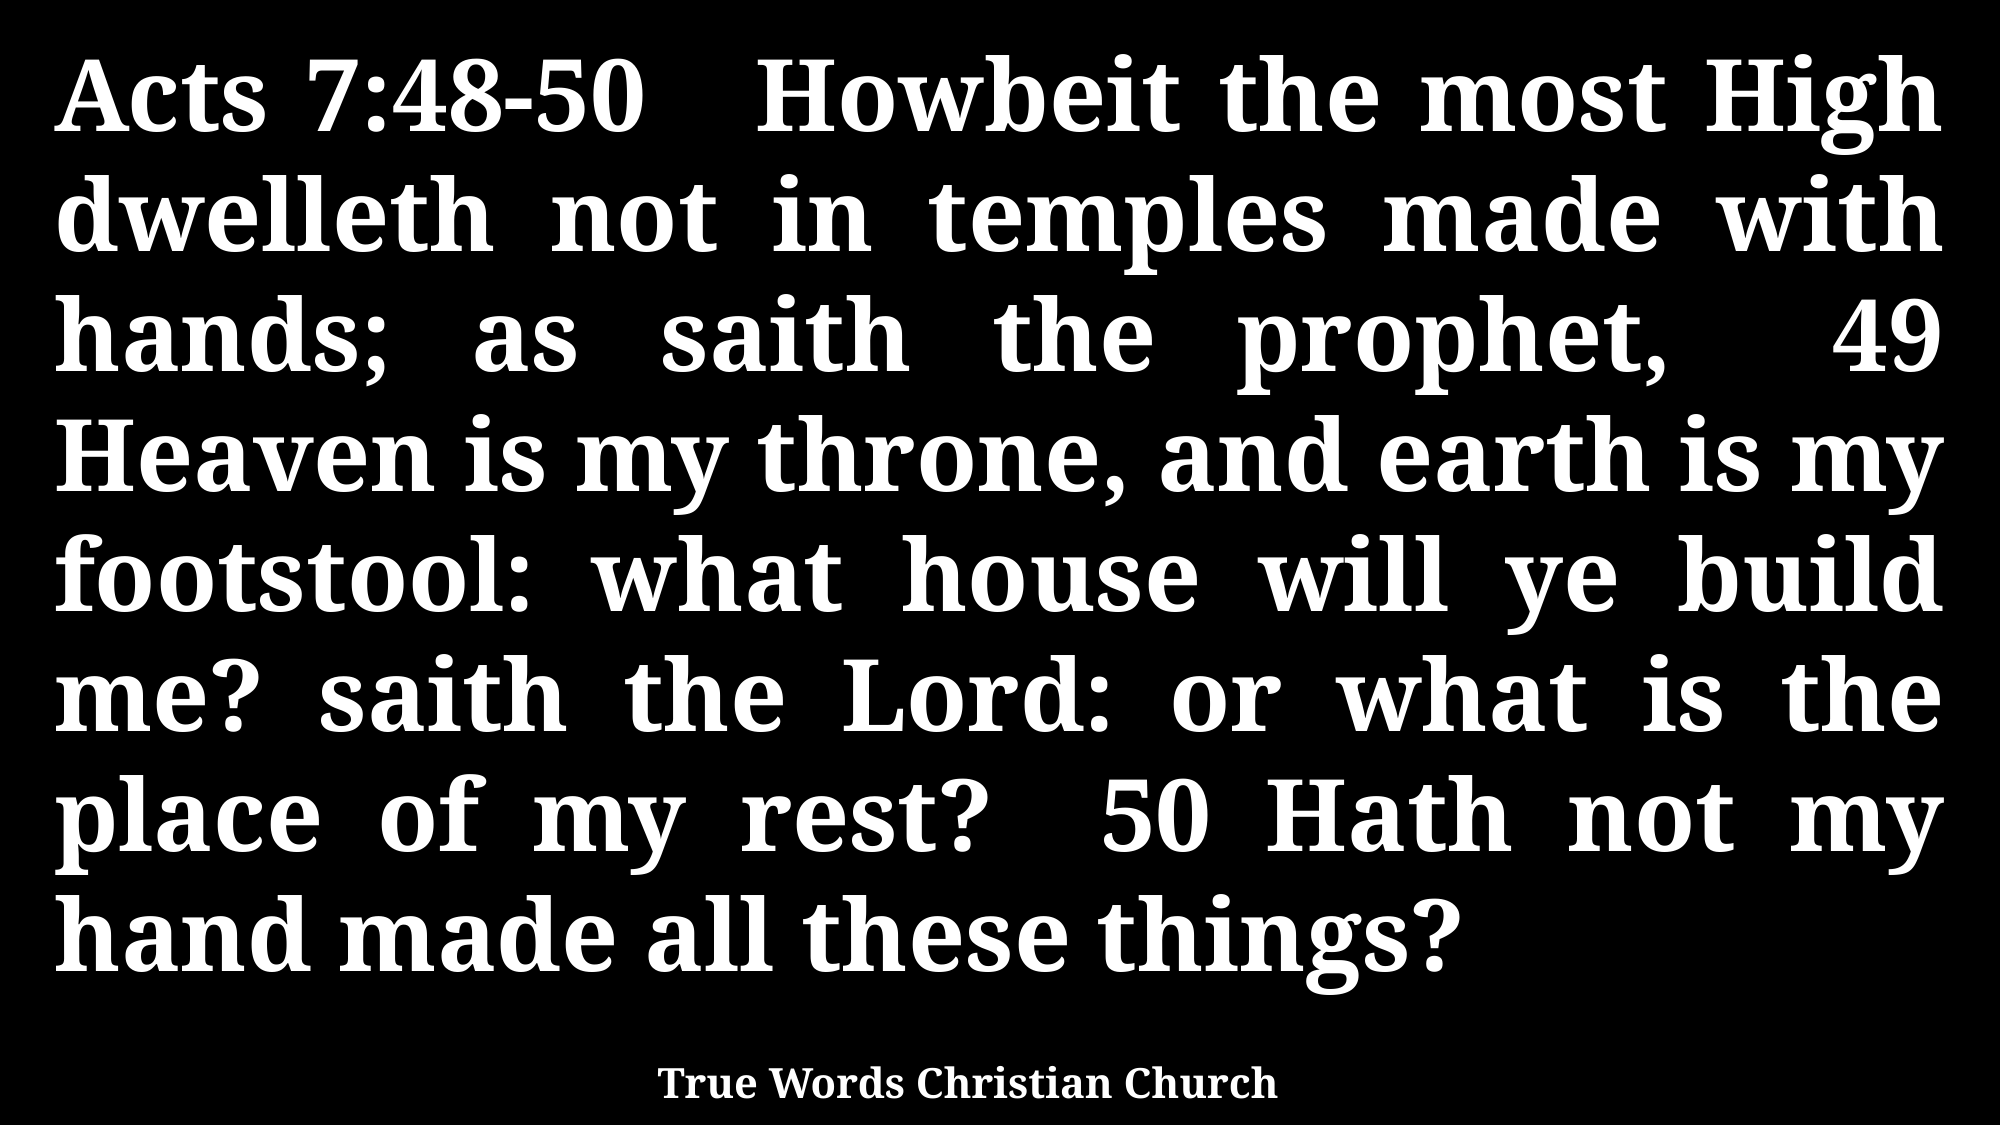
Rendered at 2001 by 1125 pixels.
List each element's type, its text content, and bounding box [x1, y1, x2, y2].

text_box Acts 7:48-50 Howbeit the most High dwelleth not in temples made with hands; as saith the prophet, 49 Heaven is my throne, and earth is my footstool: what house will ye build me? saith the Lord: or what is the place of my rest? 50 Hath not my hand made all these things? [39, 24, 1961, 999]
text_box True Words Christian Church [642, 1049, 1294, 1114]
